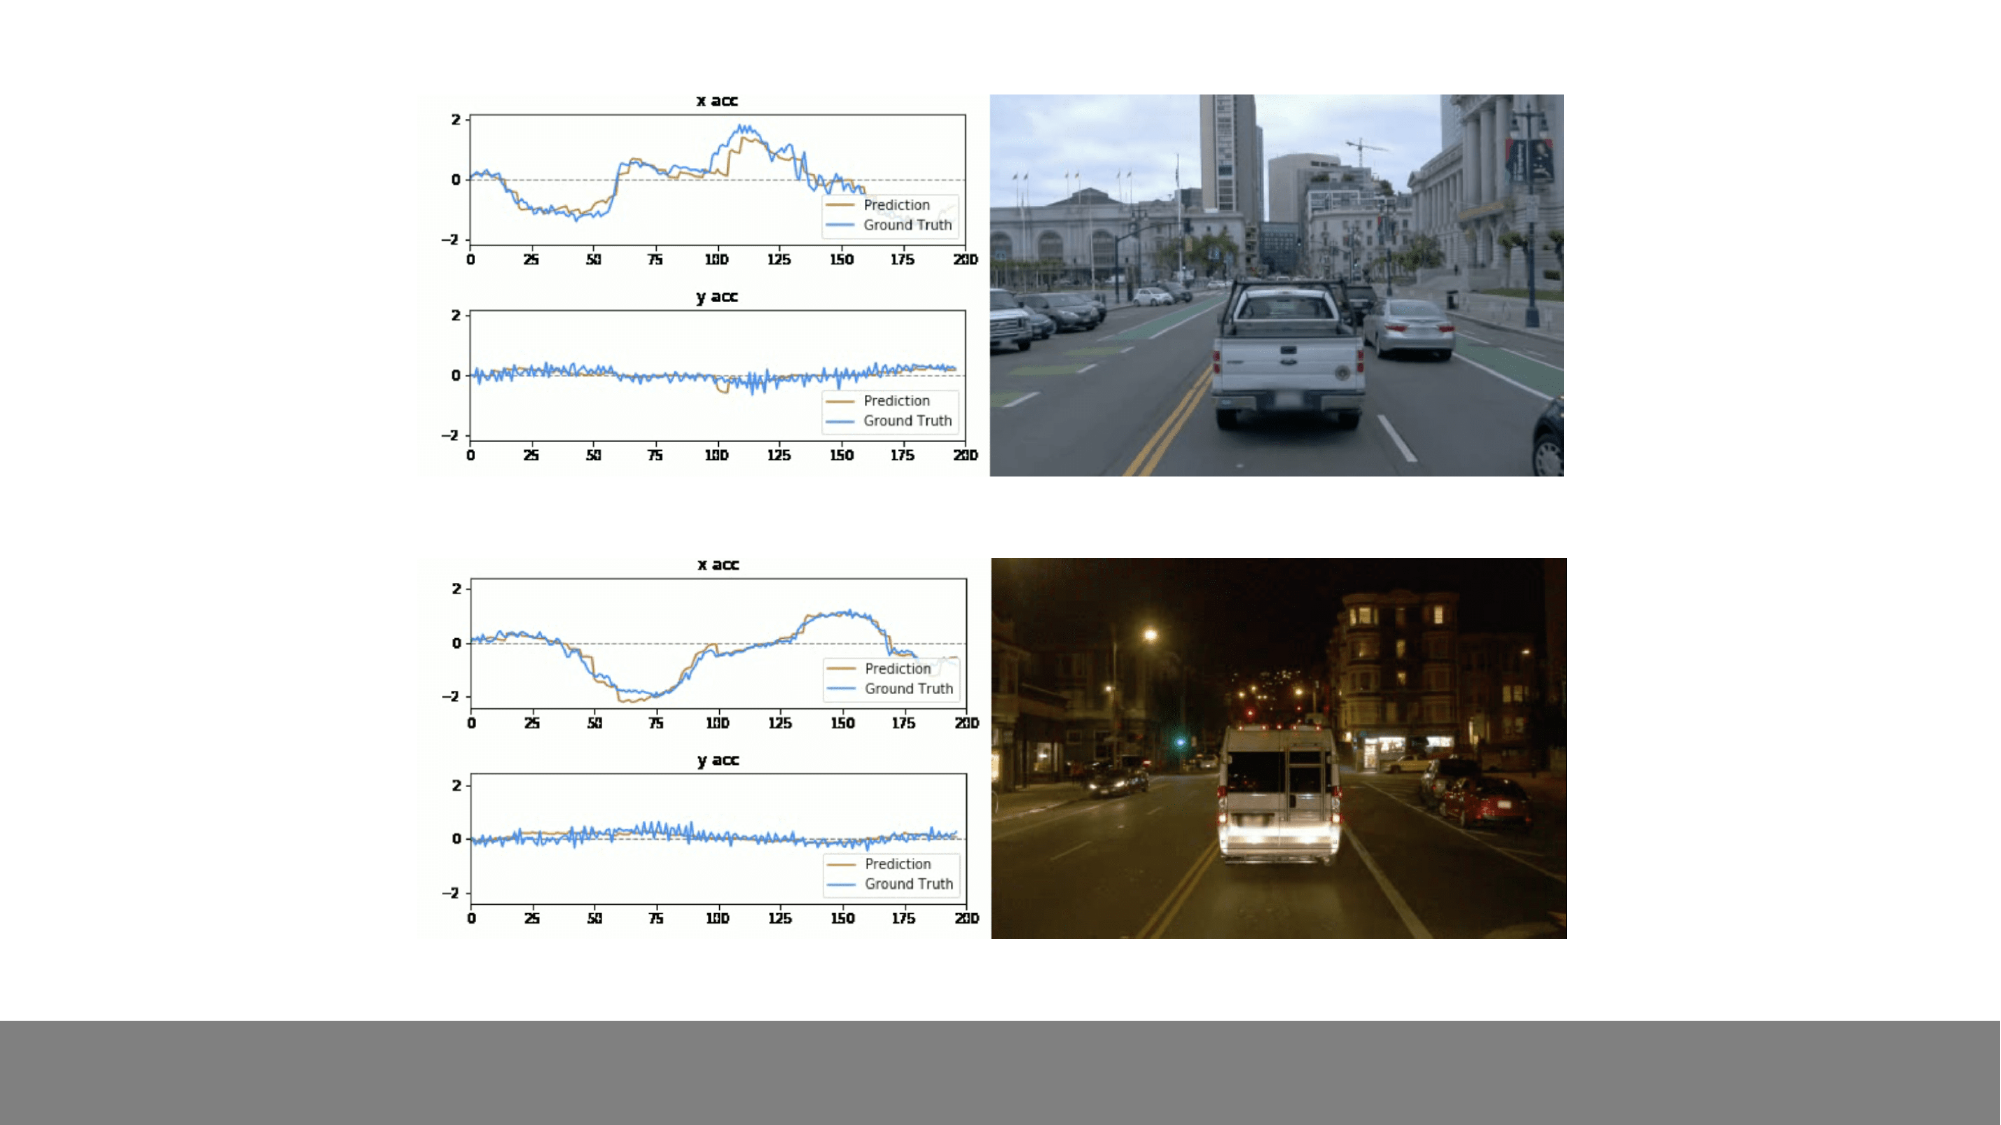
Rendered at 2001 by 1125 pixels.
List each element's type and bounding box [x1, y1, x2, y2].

list [412, 50, 1588, 491]
picture [412, 541, 1604, 952]
